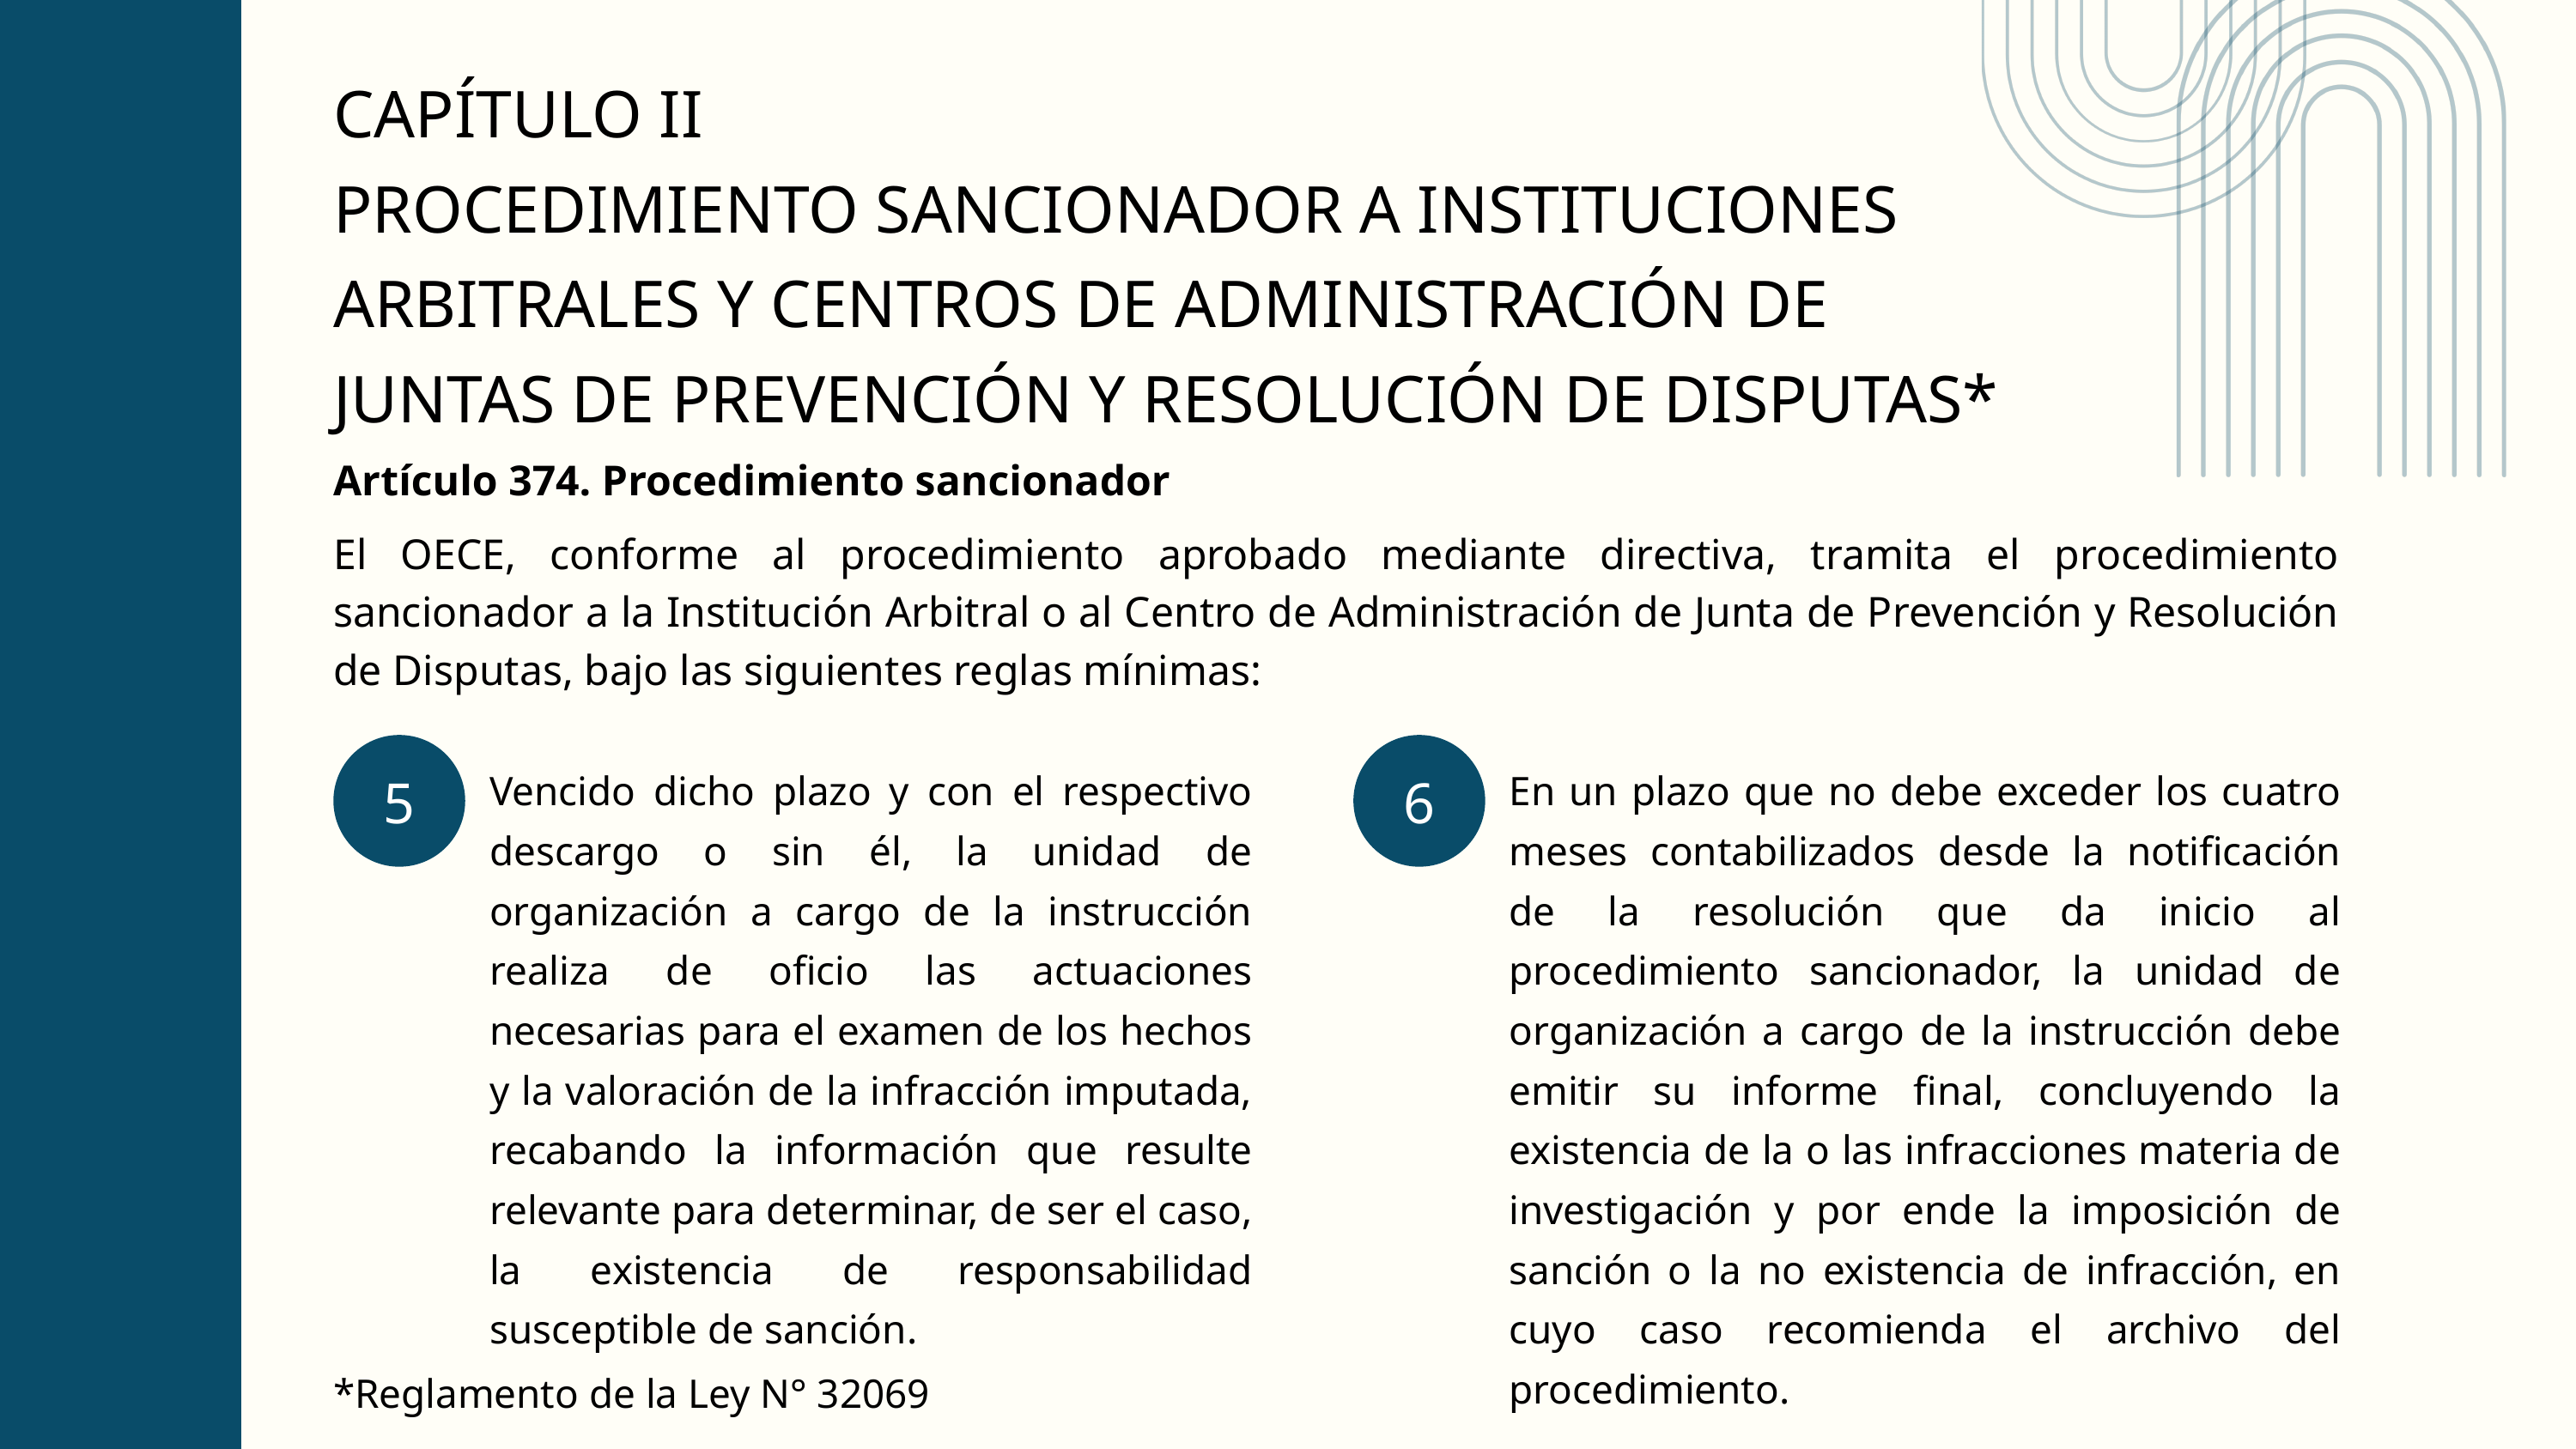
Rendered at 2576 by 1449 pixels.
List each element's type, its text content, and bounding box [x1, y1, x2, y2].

text_box El OECE, conforme al procedimiento aprobado mediante directiva, tramita el procedimiento sancionador a la Institución Arbitral o al Centro de Administración de Junta de Prevención y Resolución de Disputas, bajo las siguientes reglas mínimas: [333, 519, 2342, 694]
text_box [2176, 0, 2506, 477]
text_box Vencido dicho plazo y con el respectivo descargo o sin él, la unidad de organización a cargo de la instrucción realiza de oficio las actuaciones necesarias para el examen de los hechos y la valoración de la infracción imputada, recabando la información que resulte relevante para determinar, de ser el caso, la existencia de responsabilidad susceptible de sanción. [489, 754, 1253, 1352]
text_box En un plazo que no debe exceder los cuatro meses contabilizados desde la notificación de la resolución que da inicio al procedimiento sancionador, la unidad de organización a cargo de la instrucción debe emitir su informe final, concluyendo la existencia de la o las infracciones materia de investigación y por ende la imposición de sanción o la no existencia de infracción, en cuyo caso recomienda el archivo del procedimiento. [1509, 754, 2342, 1412]
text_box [1352, 734, 1485, 867]
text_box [333, 734, 465, 867]
text_box [1981, 0, 2306, 218]
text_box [0, 0, 242, 1449]
text_box Artículo 374. Procedimiento sancionador [333, 446, 2038, 505]
text_box *Reglamento de la Ley N° 32069 [333, 1355, 1409, 1416]
text_box CAPÍTULO II PROCEDIMIENTO SANCIONADOR A INSTITUCIONES ARBITRALES Y CENTROS DE ADMINISTRACIÓN DE JUNTAS DE PREVENCIÓN Y RESOLUCIÓN DE DISPUTAS* [333, 55, 2056, 436]
